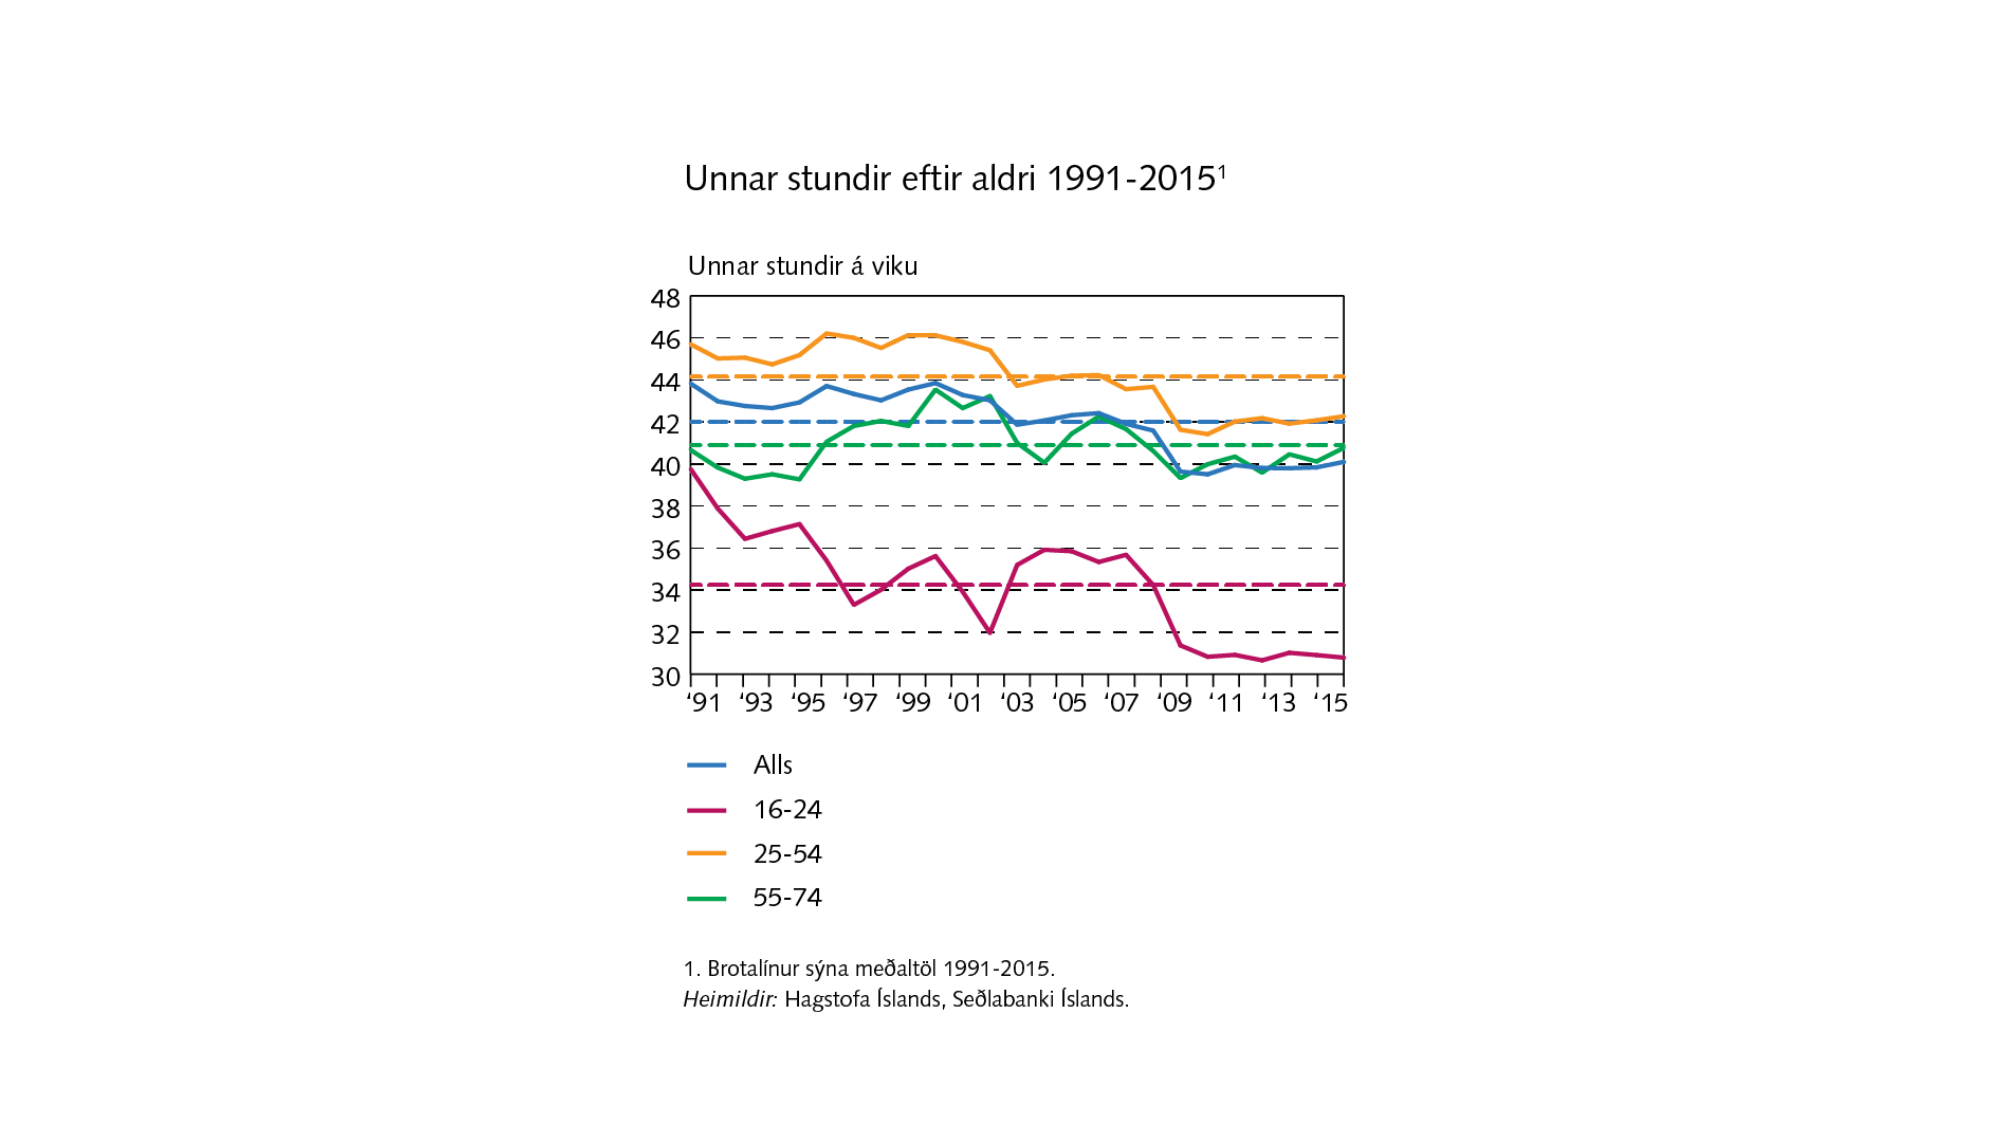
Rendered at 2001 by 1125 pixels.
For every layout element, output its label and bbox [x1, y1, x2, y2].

picture [651, 112, 1349, 1013]
